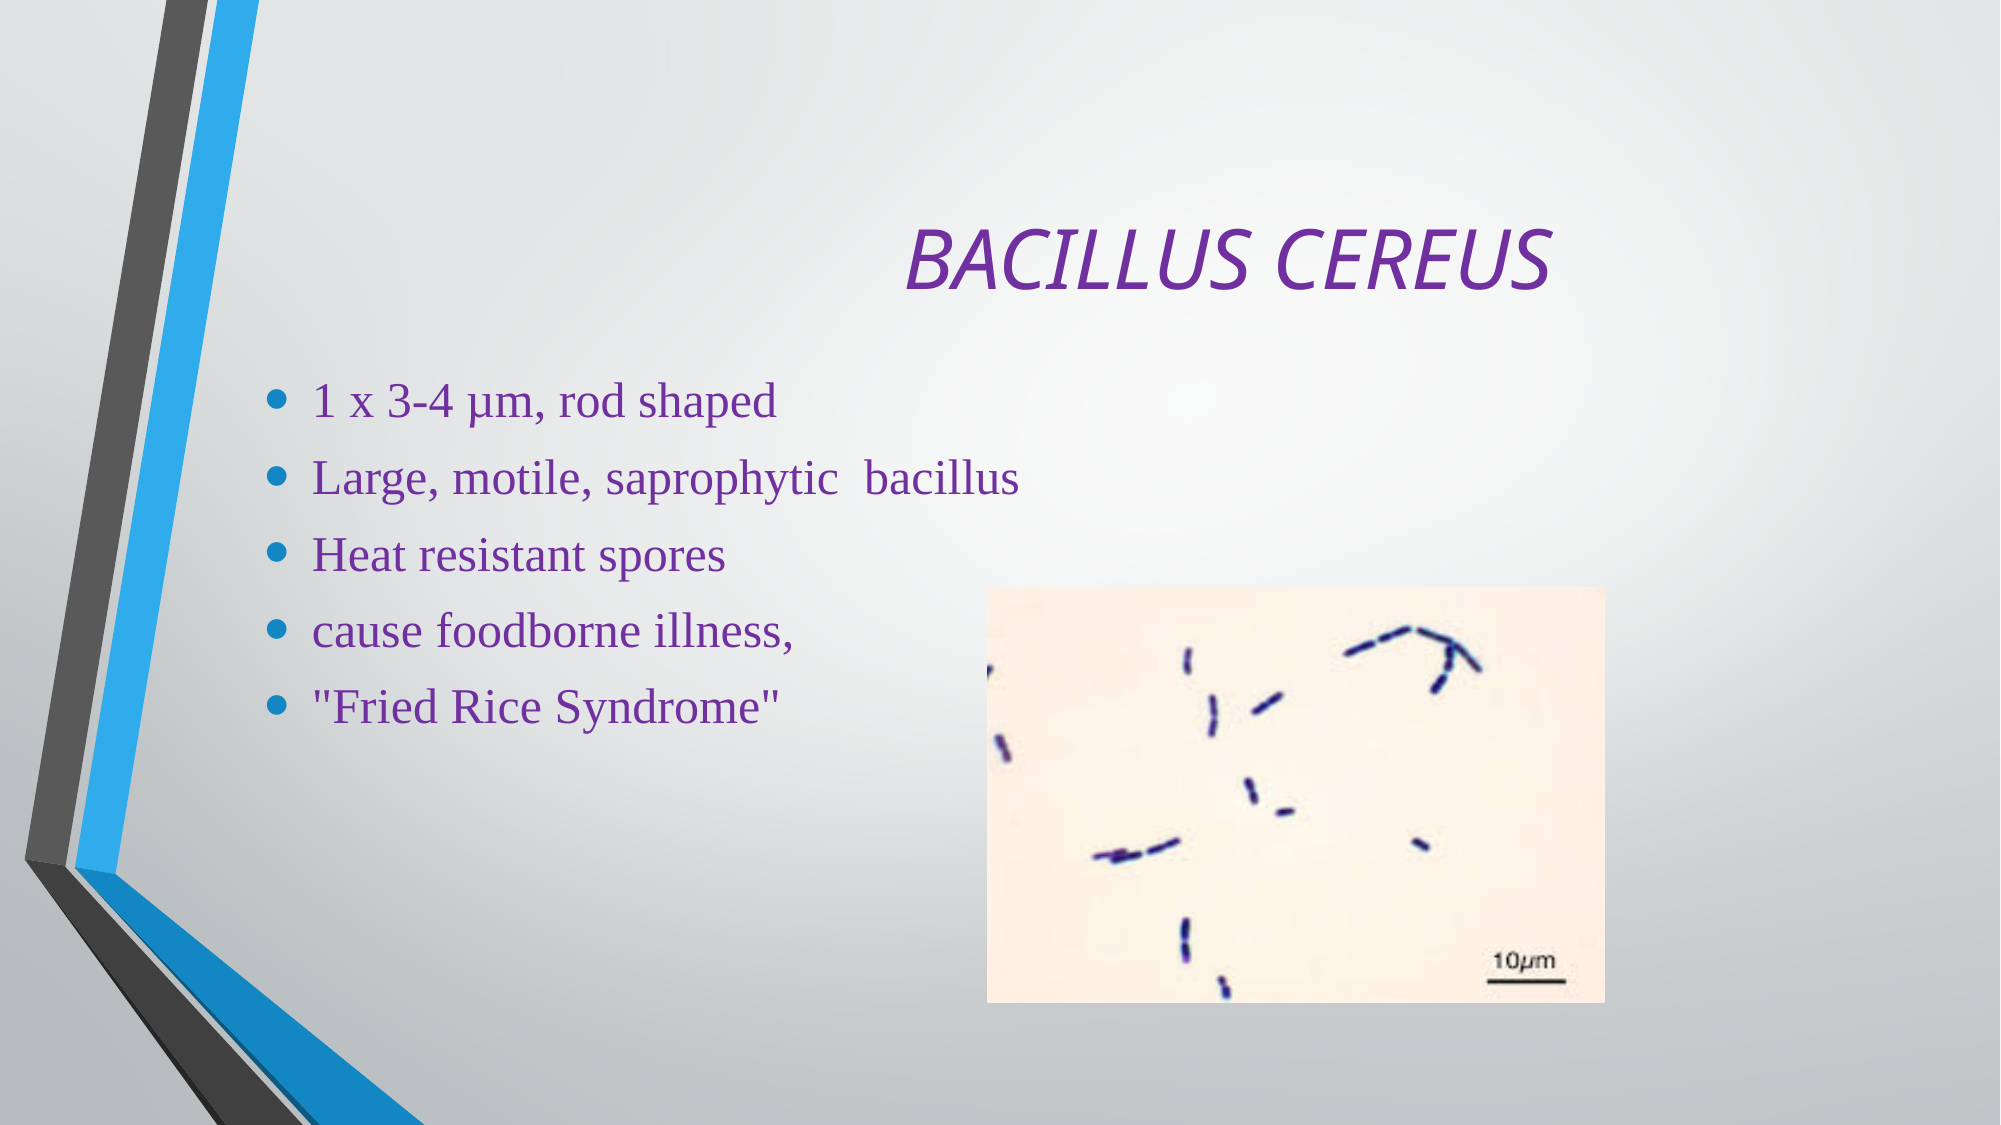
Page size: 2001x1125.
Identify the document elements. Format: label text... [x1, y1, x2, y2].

title BACILLUS CEREUS [243, 112, 1887, 400]
picture [987, 587, 1605, 1004]
list 1 x 3-4 µm, rod shaped Large, motile, saprophytic bacillus Heat resistant spores cause foodborne illness, "Fried Rice Syndrome" [249, 262, 1688, 1000]
